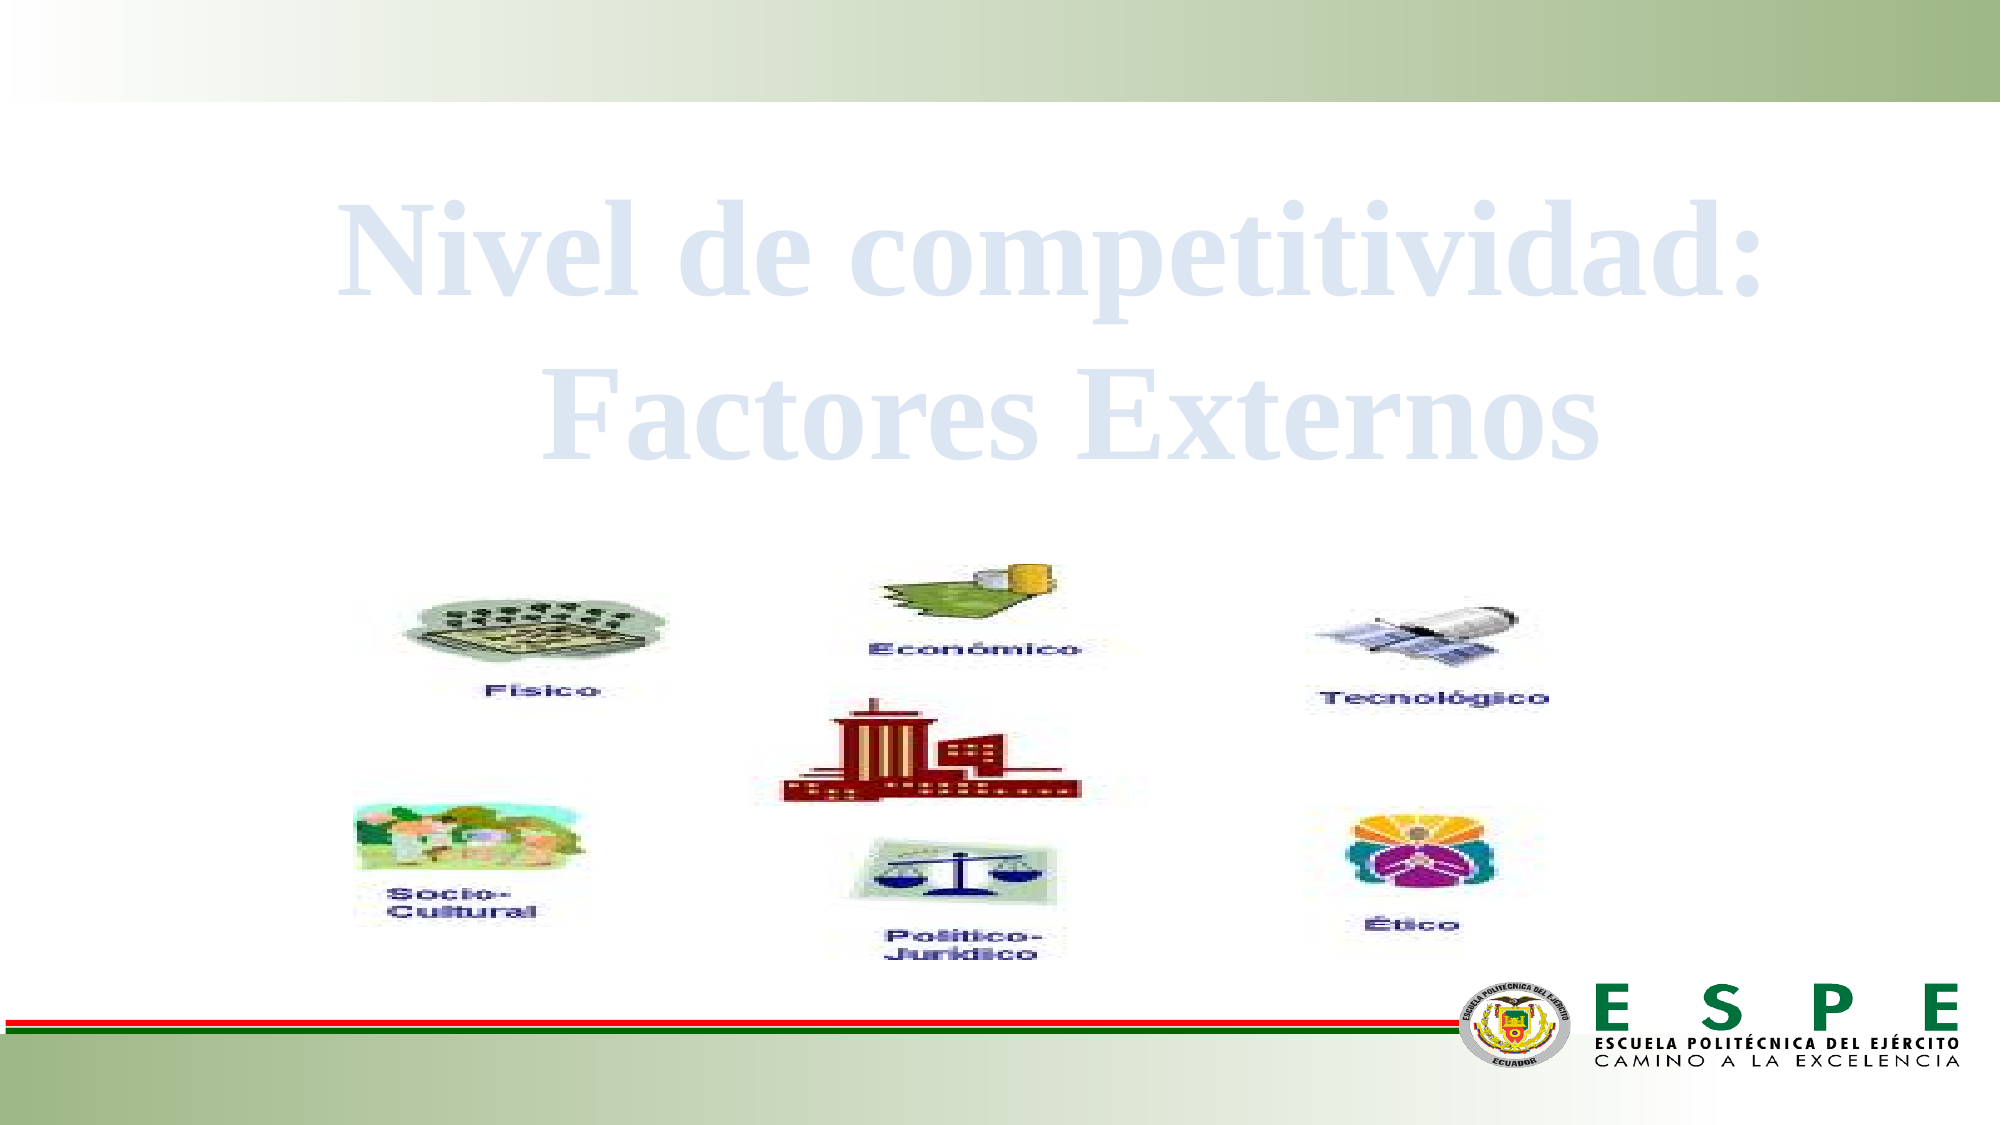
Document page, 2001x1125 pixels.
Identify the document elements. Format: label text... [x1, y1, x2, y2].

picture [1409, 964, 2000, 1093]
picture [353, 564, 1549, 960]
text_box Nivel de competitividad: Factores Externos [321, 150, 1822, 496]
